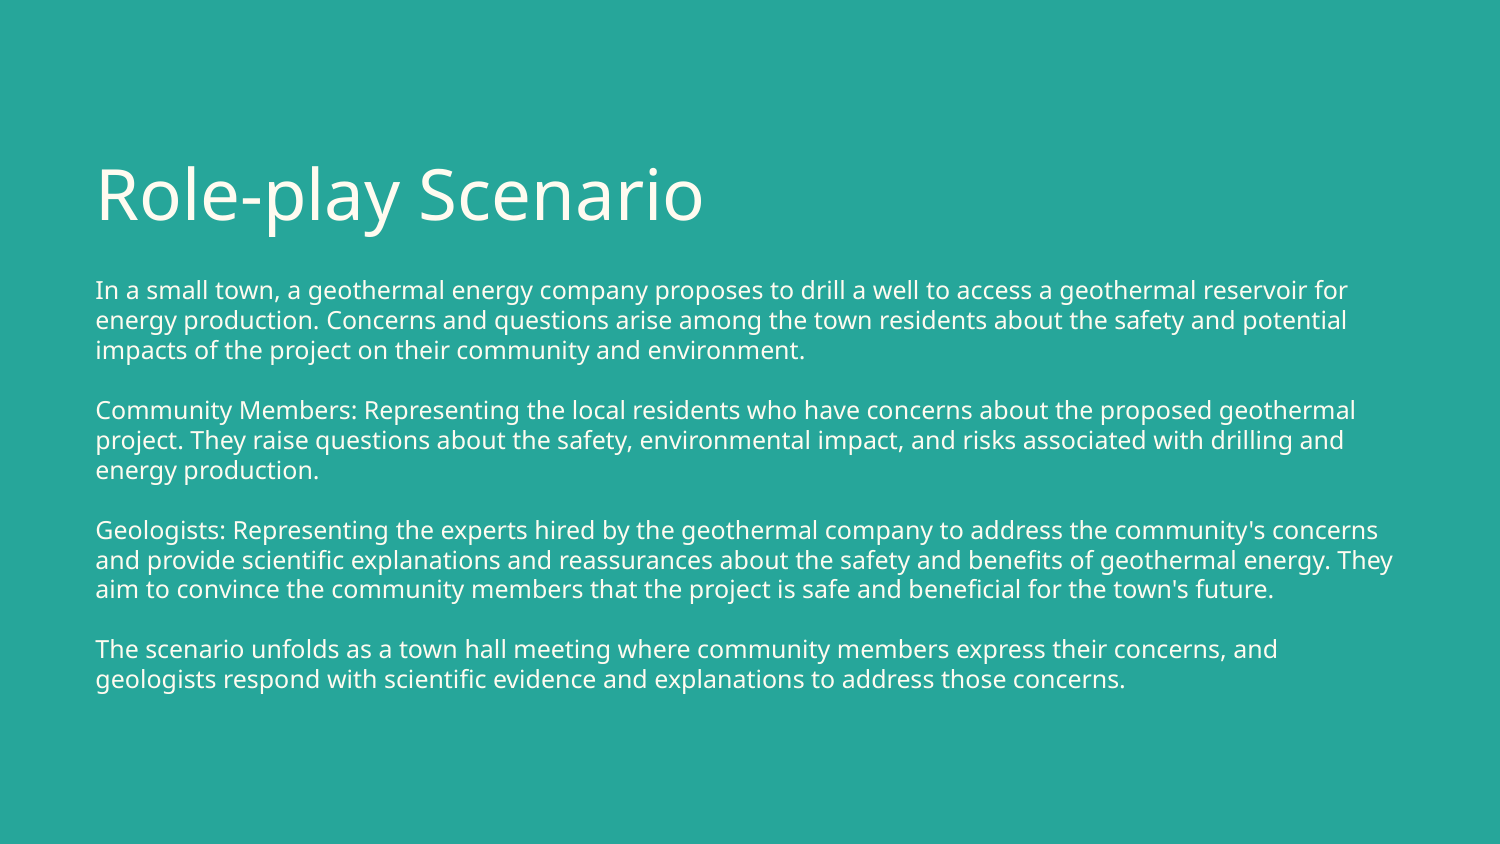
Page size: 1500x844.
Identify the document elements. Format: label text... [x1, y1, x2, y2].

title Role-play Scenario In a small town, a geothermal energy company proposes to drill a well to access a geothermal reservoir for energy production. Concerns and questions arise among the town residents about the safety and potential impacts of the project on their community and environment. Community Members: Representing the local residents who have concerns about the proposed geothermal project. They raise questions about the safety, environmental impact, and risks associated with drilling and energy production. Geologists: Representing the experts hired by the geothermal company to address the community's concerns and provide scientific explanations and reassurances about the safety and benefits of geothermal energy. They aim to convince the community members that the project is safe and beneficial for the town's future. The scenario unfolds as a town hall meeting where community members express their concerns, and geologists respond with scientific evidence and explanations to address those concerns. [80, 86, 1420, 758]
